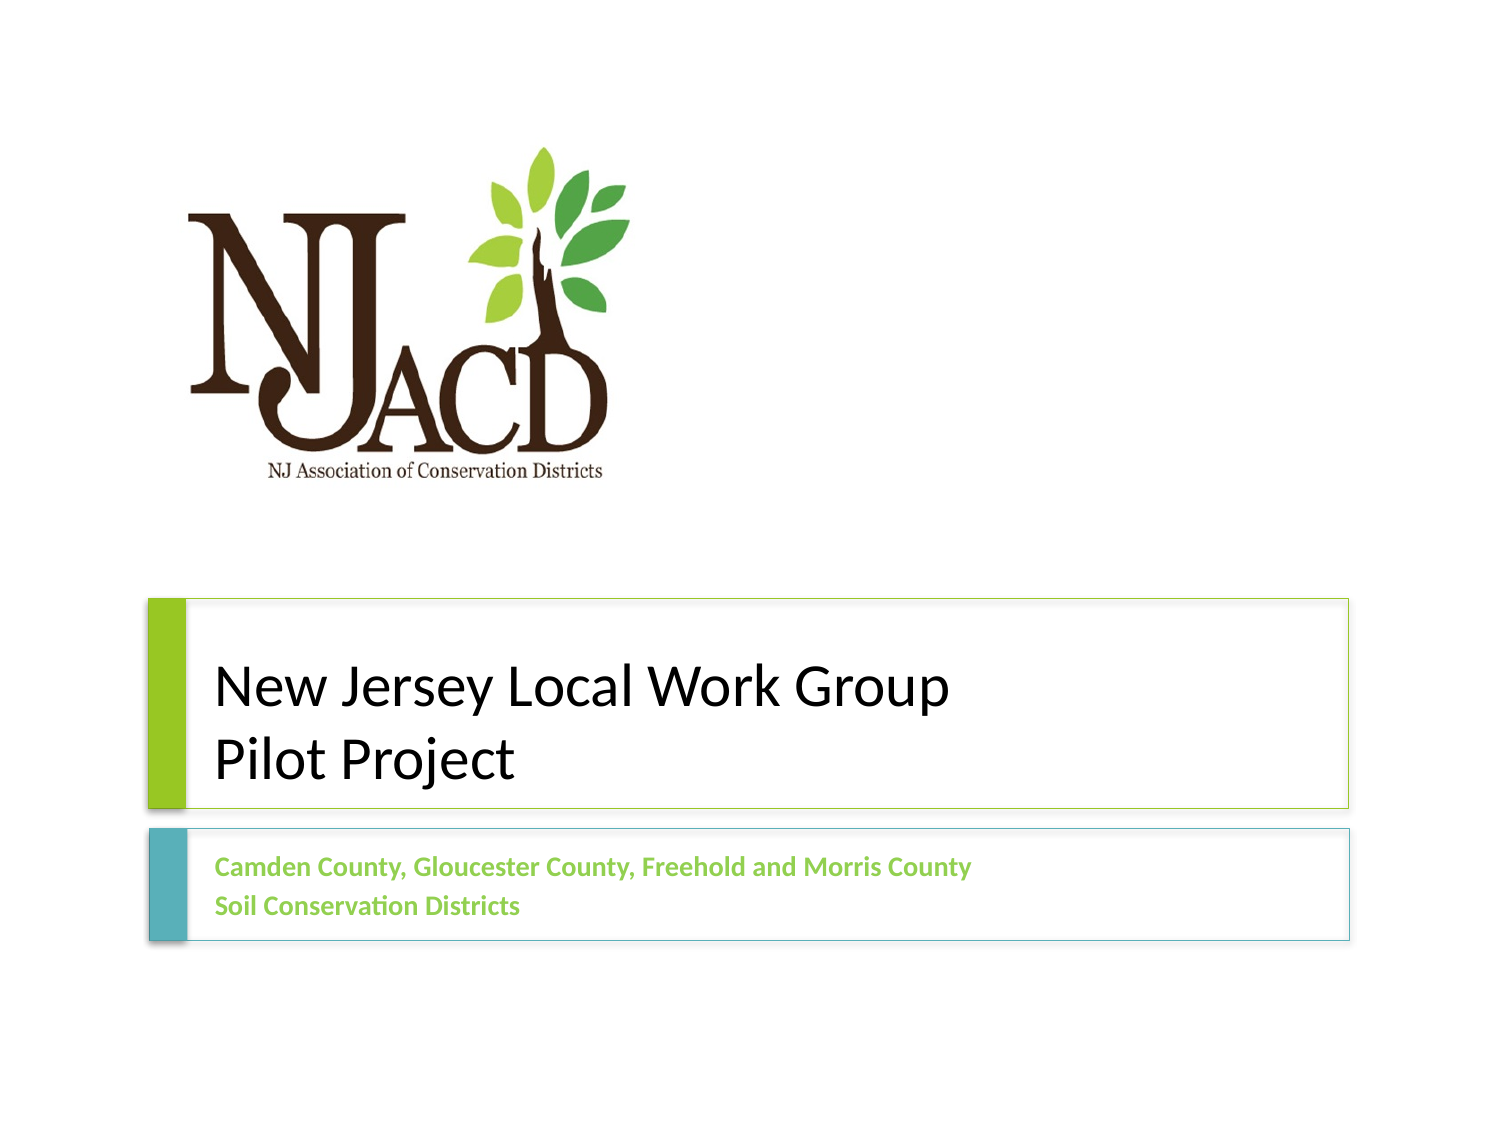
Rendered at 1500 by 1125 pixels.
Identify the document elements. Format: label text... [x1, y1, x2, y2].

subtitle Camden County, Gloucester County, Freehold and Morris County Soil Conservation Districts [200, 840, 1363, 929]
picture [162, 137, 659, 497]
title New Jersey Local Work Group Pilot Project [200, 637, 1363, 800]
